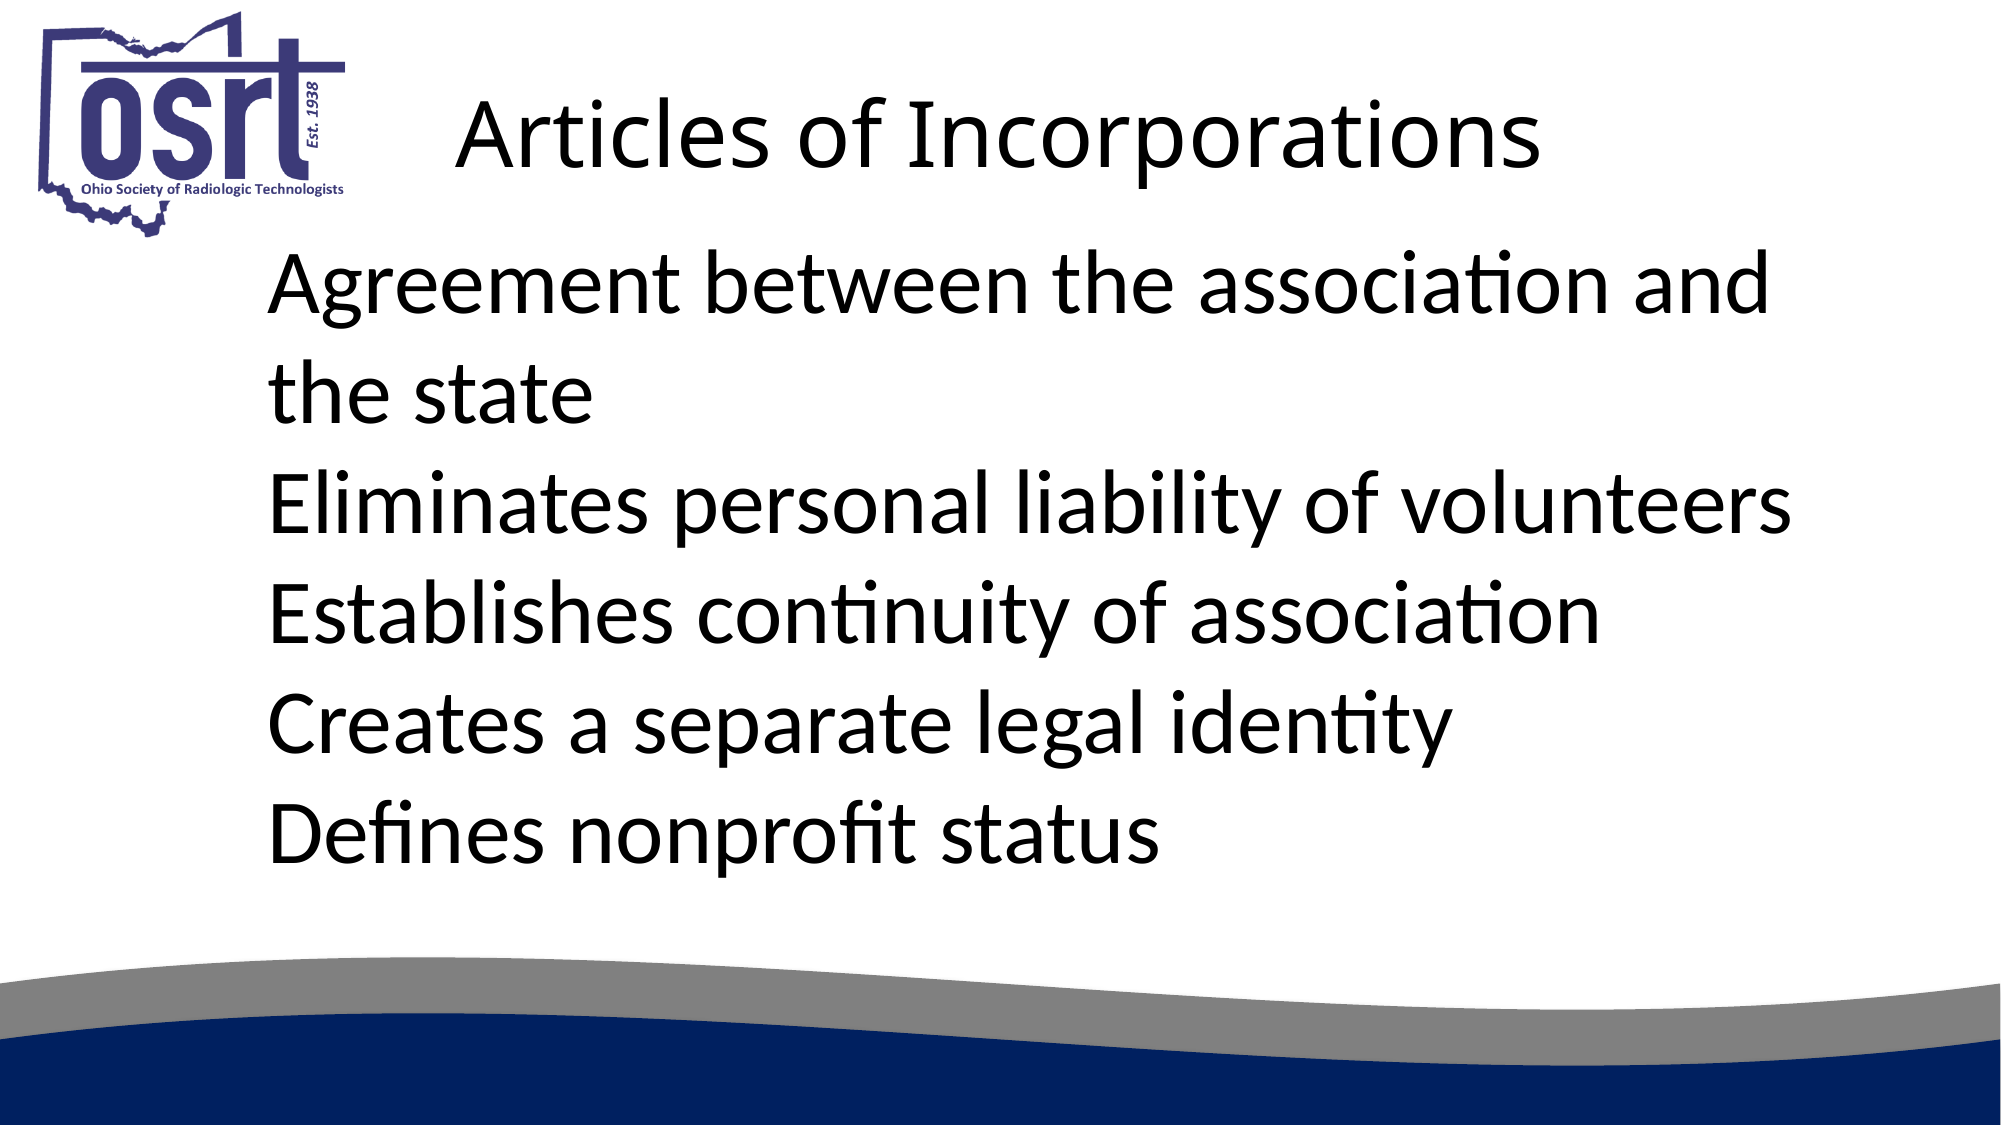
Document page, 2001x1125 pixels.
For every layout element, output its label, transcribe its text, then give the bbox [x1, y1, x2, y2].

title Articles of Incorporations [437, 59, 1560, 214]
text_box Agreement between the association and the state Eliminates personal liability of volunteers Establishes continuity of association Creates a separate legal identity Defines nonprofit status [252, 214, 1878, 1000]
picture [0, 3, 386, 253]
